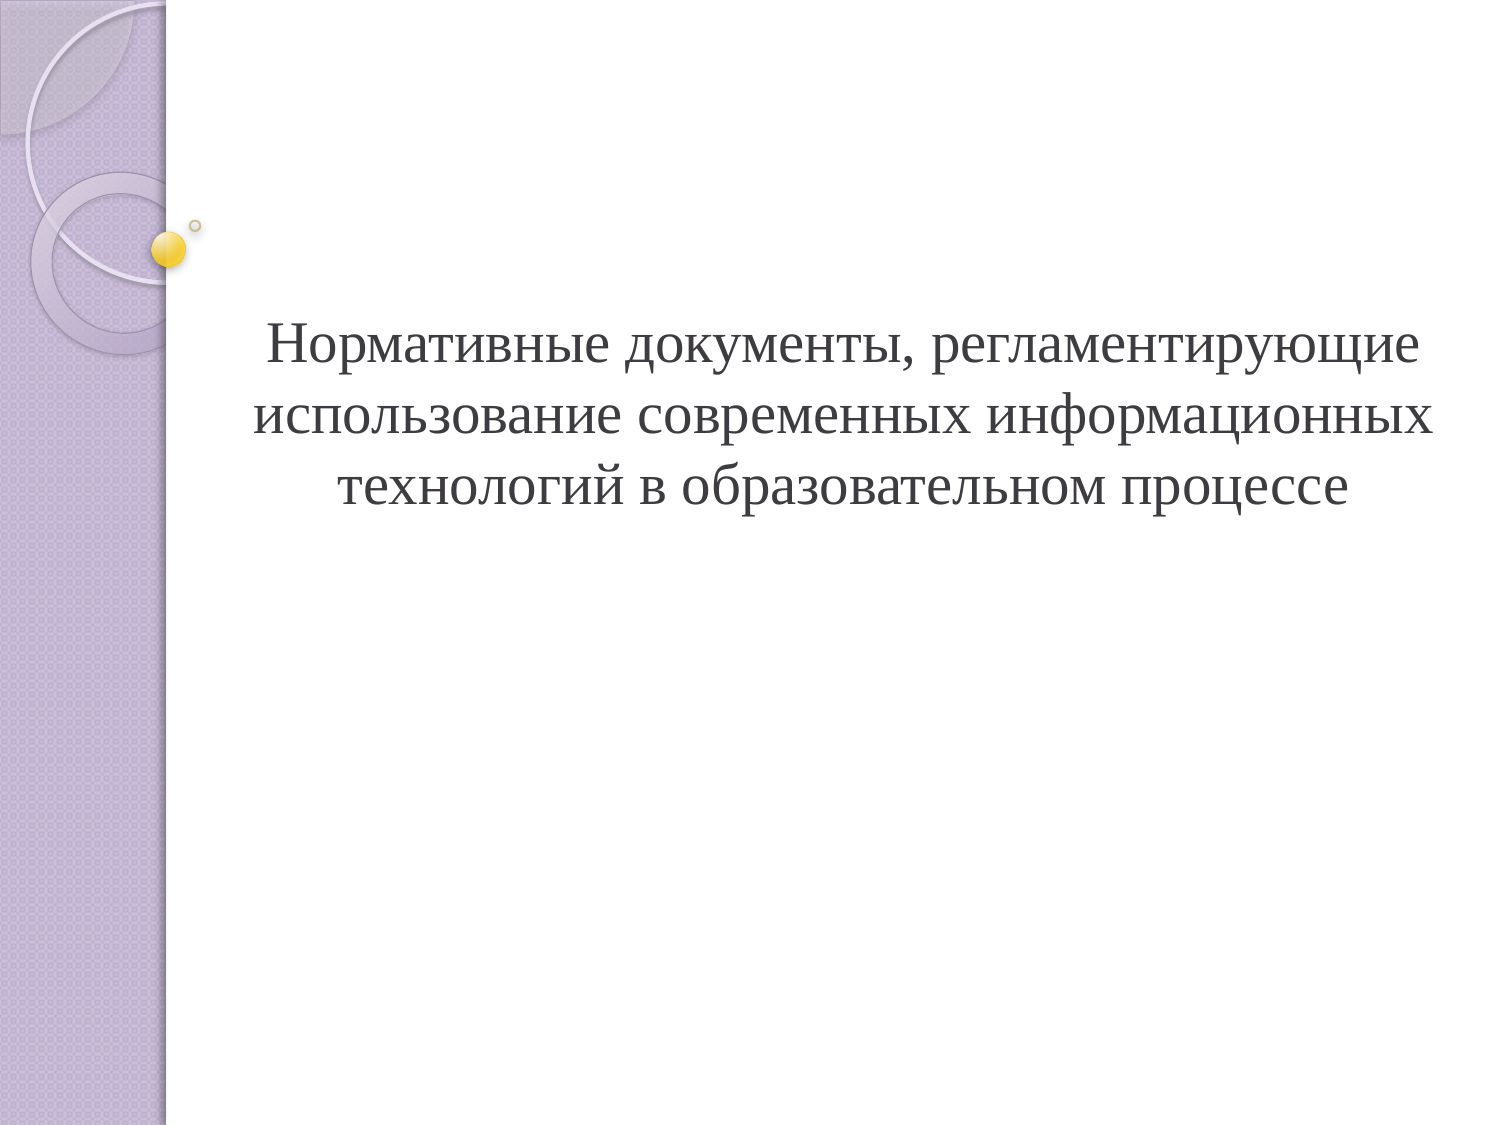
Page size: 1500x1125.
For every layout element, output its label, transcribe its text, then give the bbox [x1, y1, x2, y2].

subtitle Нормативные документы, регламентирующие использование современных информационных технологий в образовательном процессе [234, 303, 1450, 591]
